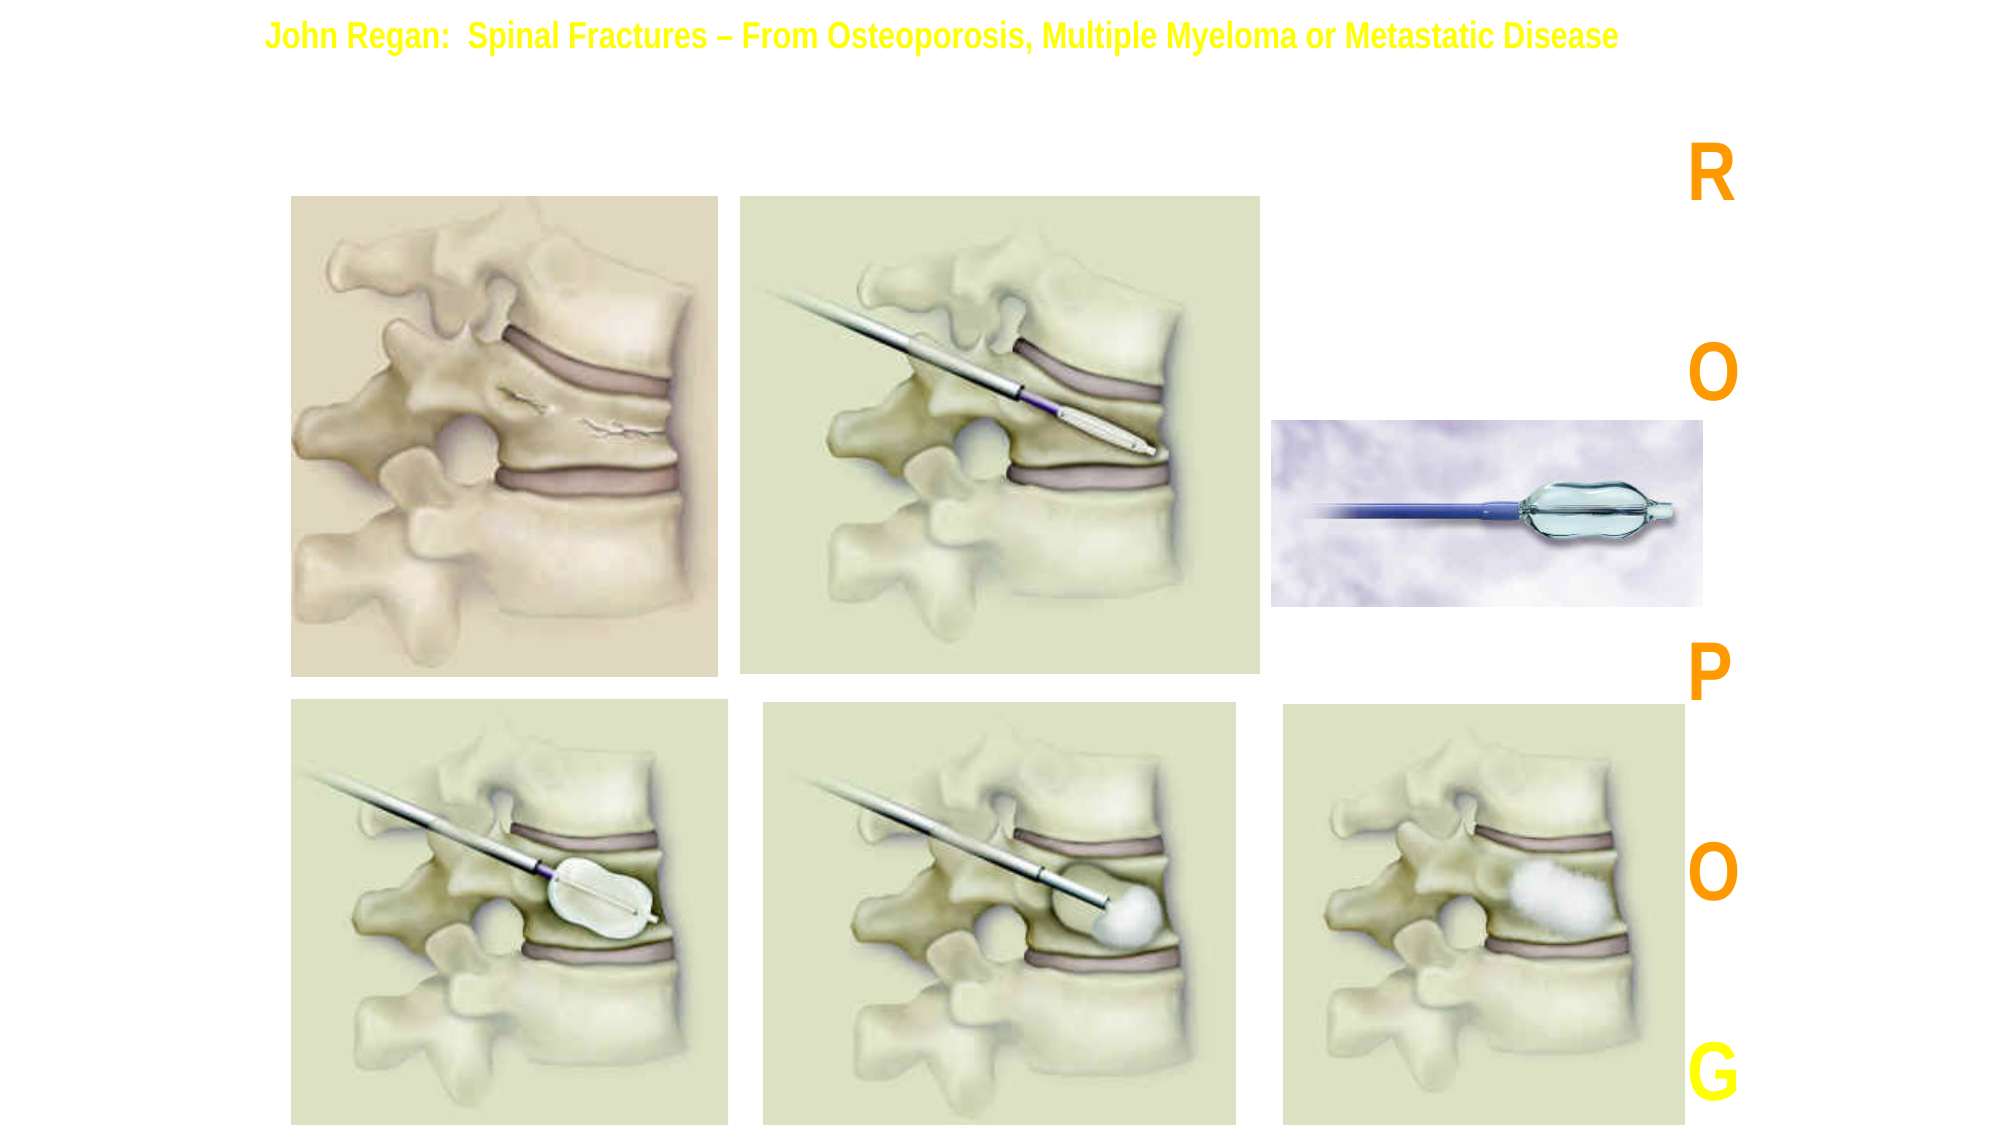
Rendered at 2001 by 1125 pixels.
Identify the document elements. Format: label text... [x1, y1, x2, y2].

picture [740, 196, 1260, 674]
picture [1283, 704, 1685, 1125]
picture [291, 196, 718, 677]
picture [291, 699, 729, 1125]
text_box R O P O G [1673, 109, 1750, 1125]
title John Regan: Spinal Fractures – From Osteoporosis, Multiple Myeloma or Metastatic Disease KYPHOPLASTY [249, 0, 1750, 173]
picture [763, 702, 1236, 1125]
picture [1271, 420, 1703, 608]
